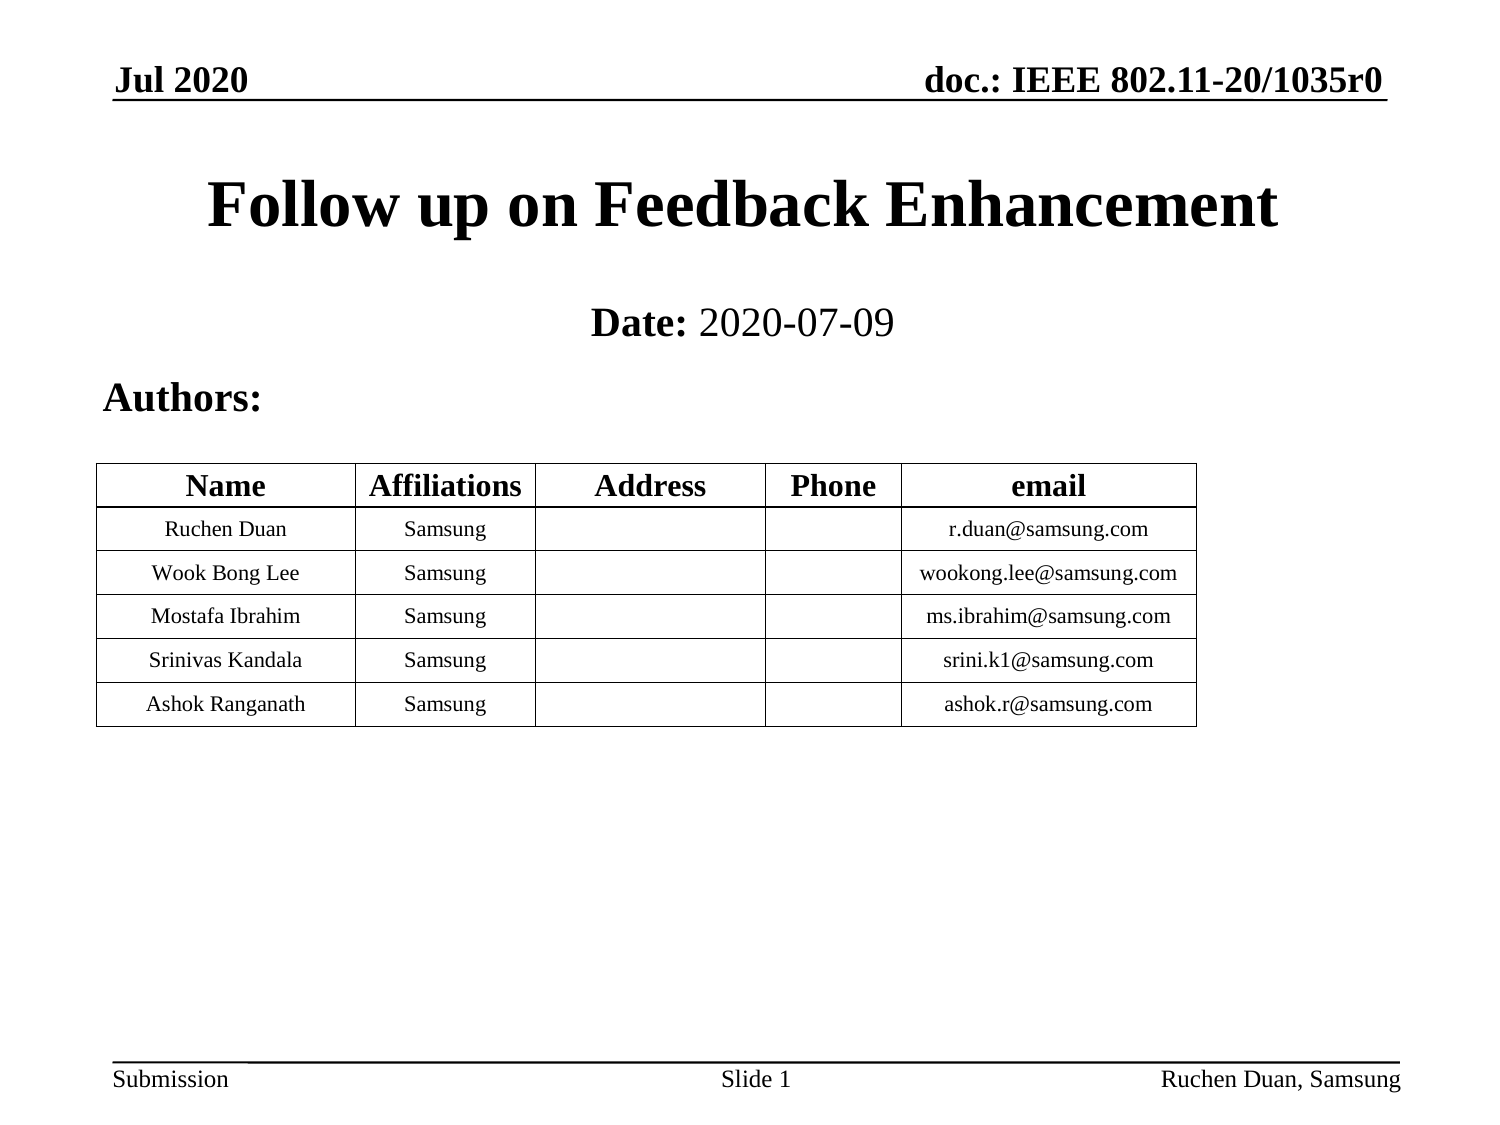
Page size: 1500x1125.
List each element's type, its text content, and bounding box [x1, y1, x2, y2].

footer Ruchen Duan, Samsung [1157, 1061, 1402, 1093]
list Date: 2020-07-09 [105, 287, 1381, 351]
title Follow up on Feedback Enhancement [62, 112, 1426, 288]
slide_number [114, 54, 251, 101]
text_box Authors: [87, 362, 325, 425]
slide_number Slide 1 [712, 1061, 800, 1093]
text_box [86, 462, 1285, 1022]
